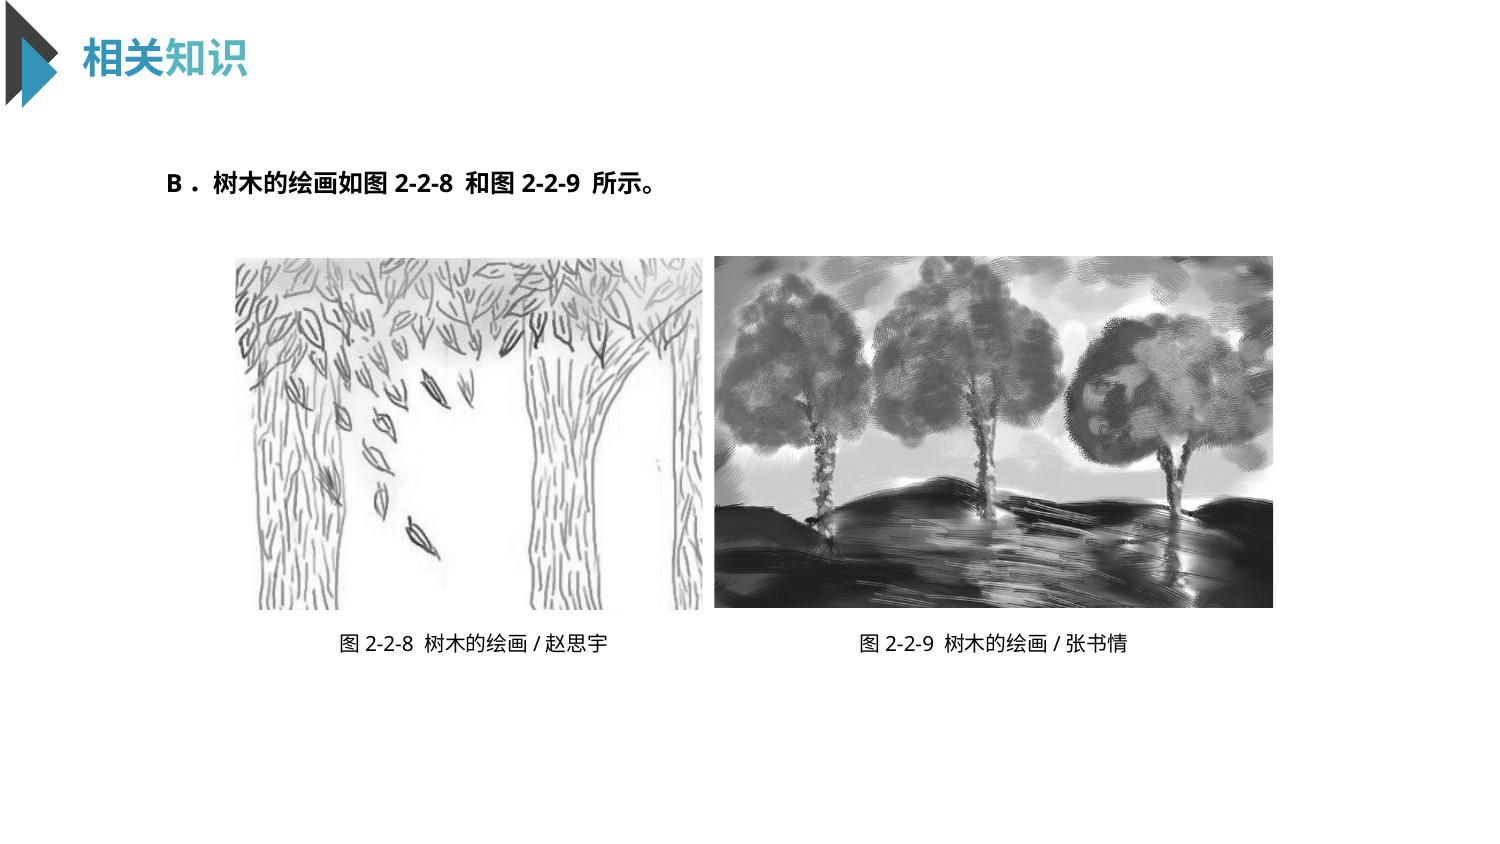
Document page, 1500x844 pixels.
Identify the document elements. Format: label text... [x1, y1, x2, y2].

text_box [235, 258, 703, 664]
text_box B．树木的绘画如图2-2-8 和图2-2-9 所示。 [165, 152, 674, 198]
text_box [714, 256, 1274, 664]
text_box [21, 36, 58, 108]
text_box 相关知识 [82, 31, 250, 83]
text_box [5, 0, 59, 106]
